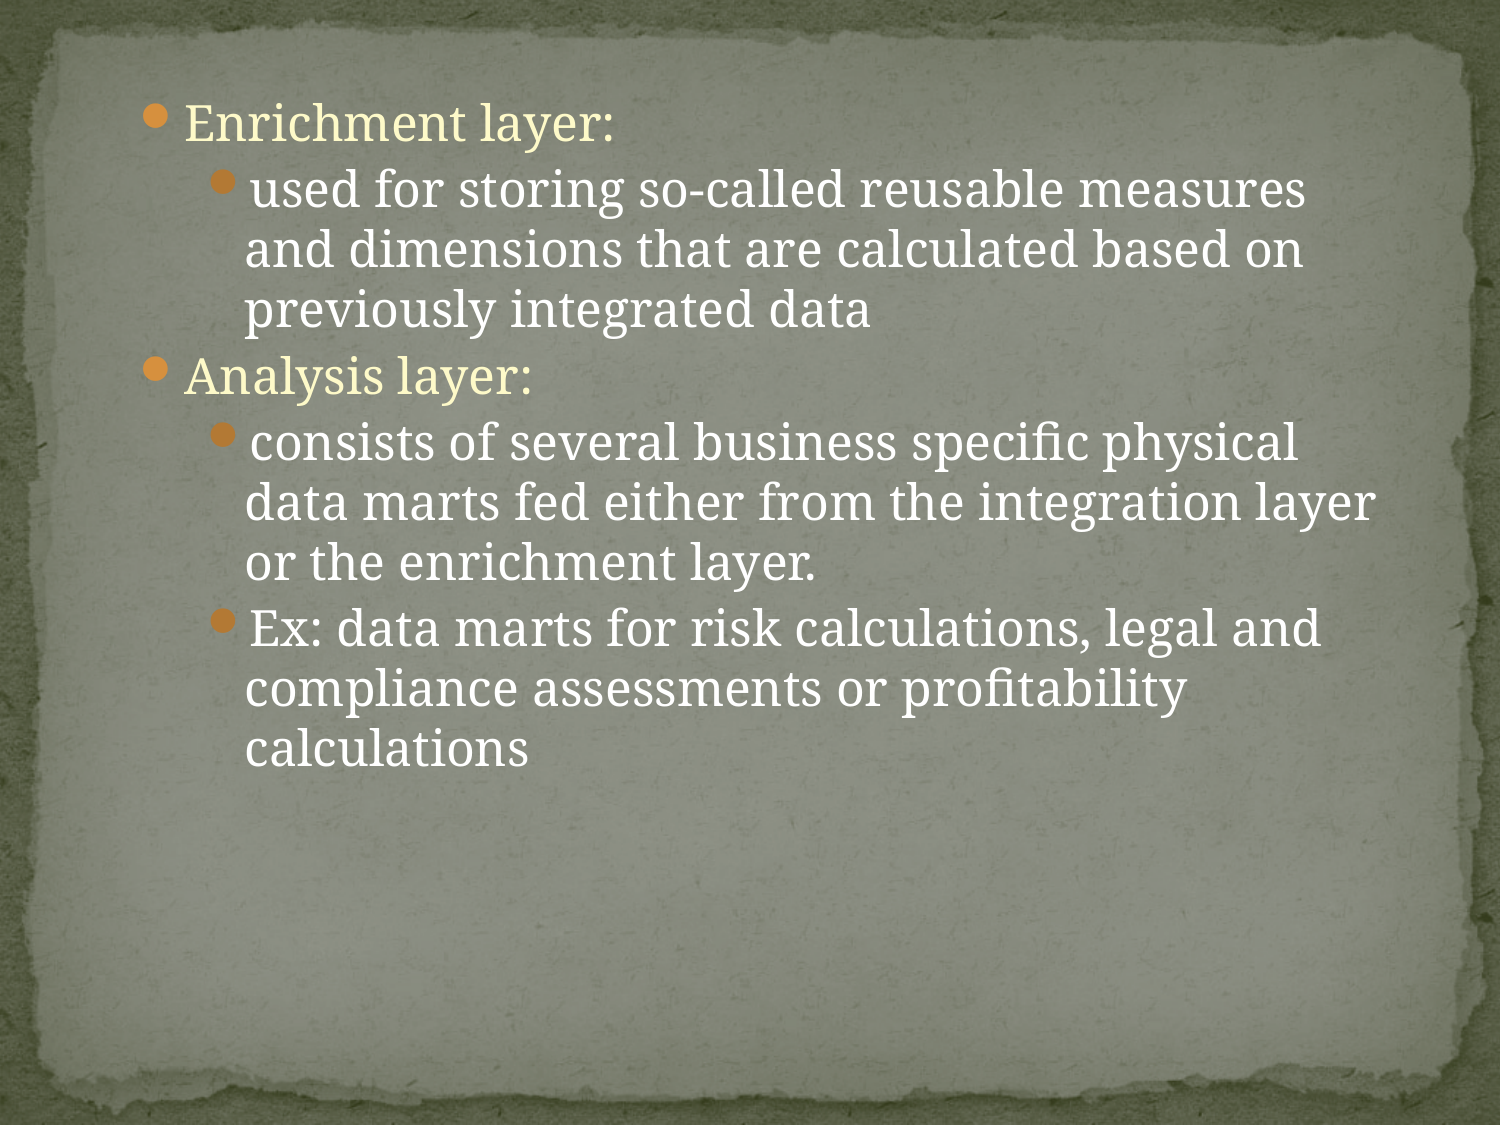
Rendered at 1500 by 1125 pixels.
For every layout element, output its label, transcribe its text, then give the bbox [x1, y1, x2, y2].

list Enrichment layer: used for storing so-called reusable measures and dimensions that are calculated based on previously integrated data Analysis layer: consists of several business specific physical data marts fed either from the integration layer or the enrichment layer. Ex: data marts for risk calculations, legal and compliance assessments or profitability calculations [64, 84, 1415, 835]
